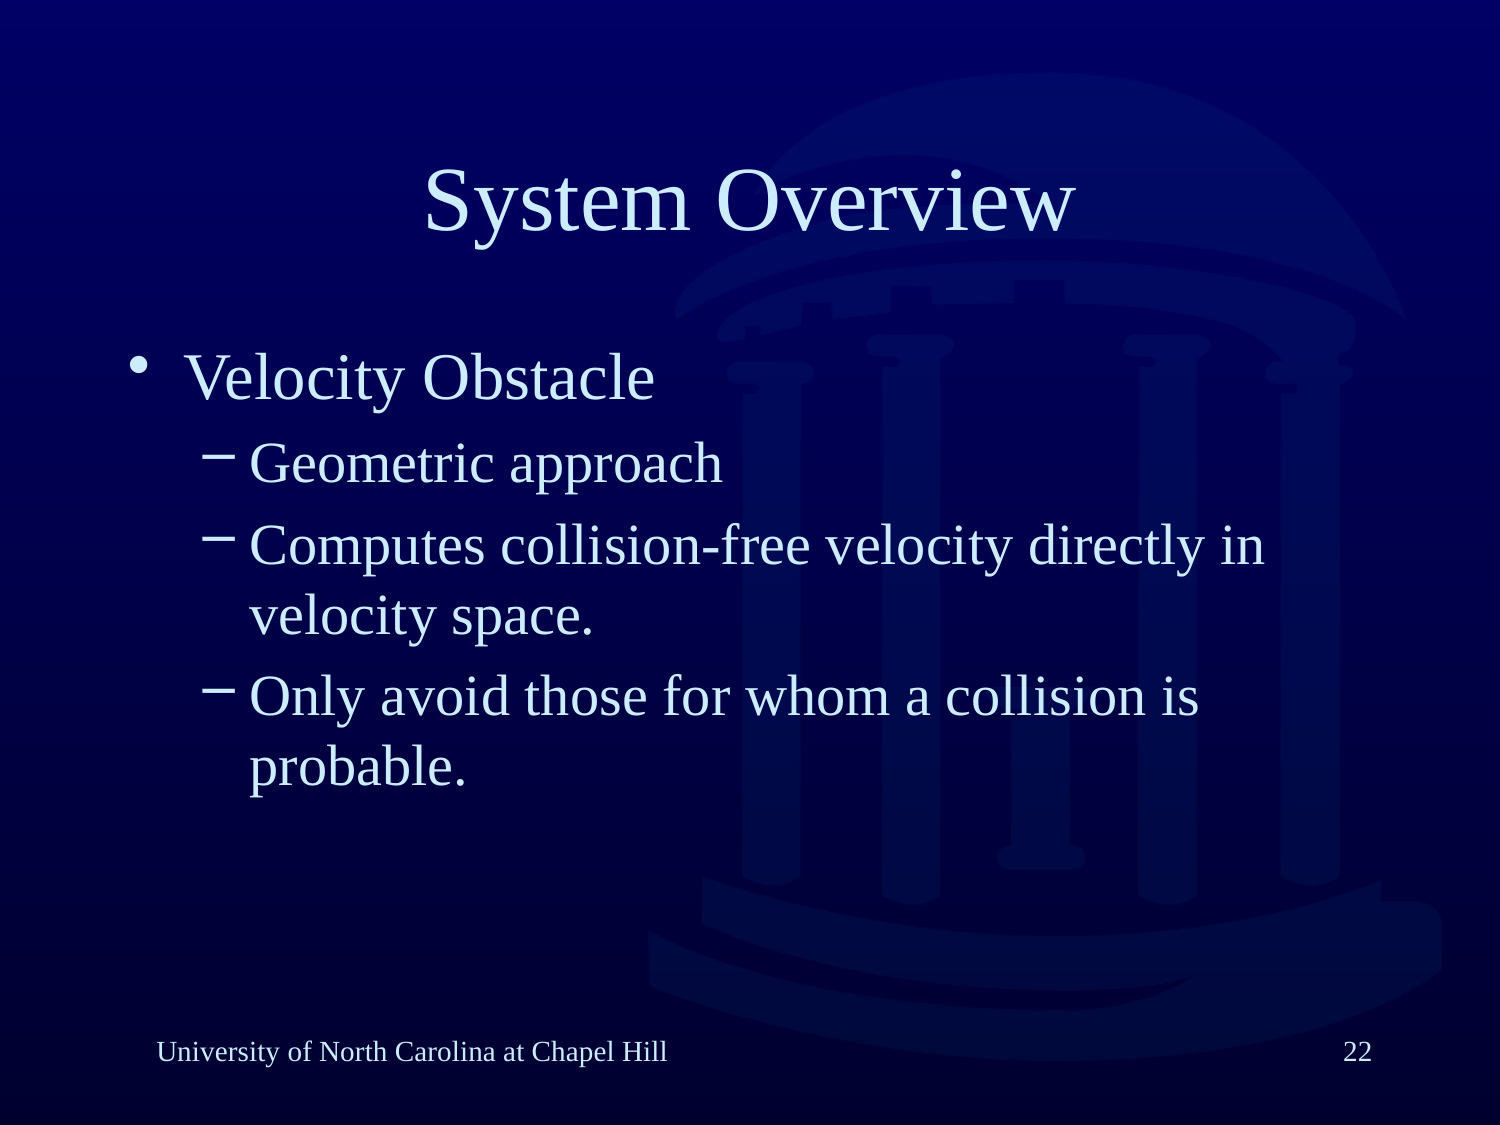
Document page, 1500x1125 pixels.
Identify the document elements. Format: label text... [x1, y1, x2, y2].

picture [637, 49, 1458, 1075]
list Velocity Obstacle Geometric approach Computes collision-free velocity directly in velocity space. Only avoid those for whom a collision is probable. [112, 324, 1388, 1000]
title System Overview [112, 99, 1388, 288]
text_box University of North Carolina at Chapel Hill [112, 1025, 713, 1125]
text_box 22 [1074, 1024, 1388, 1100]
